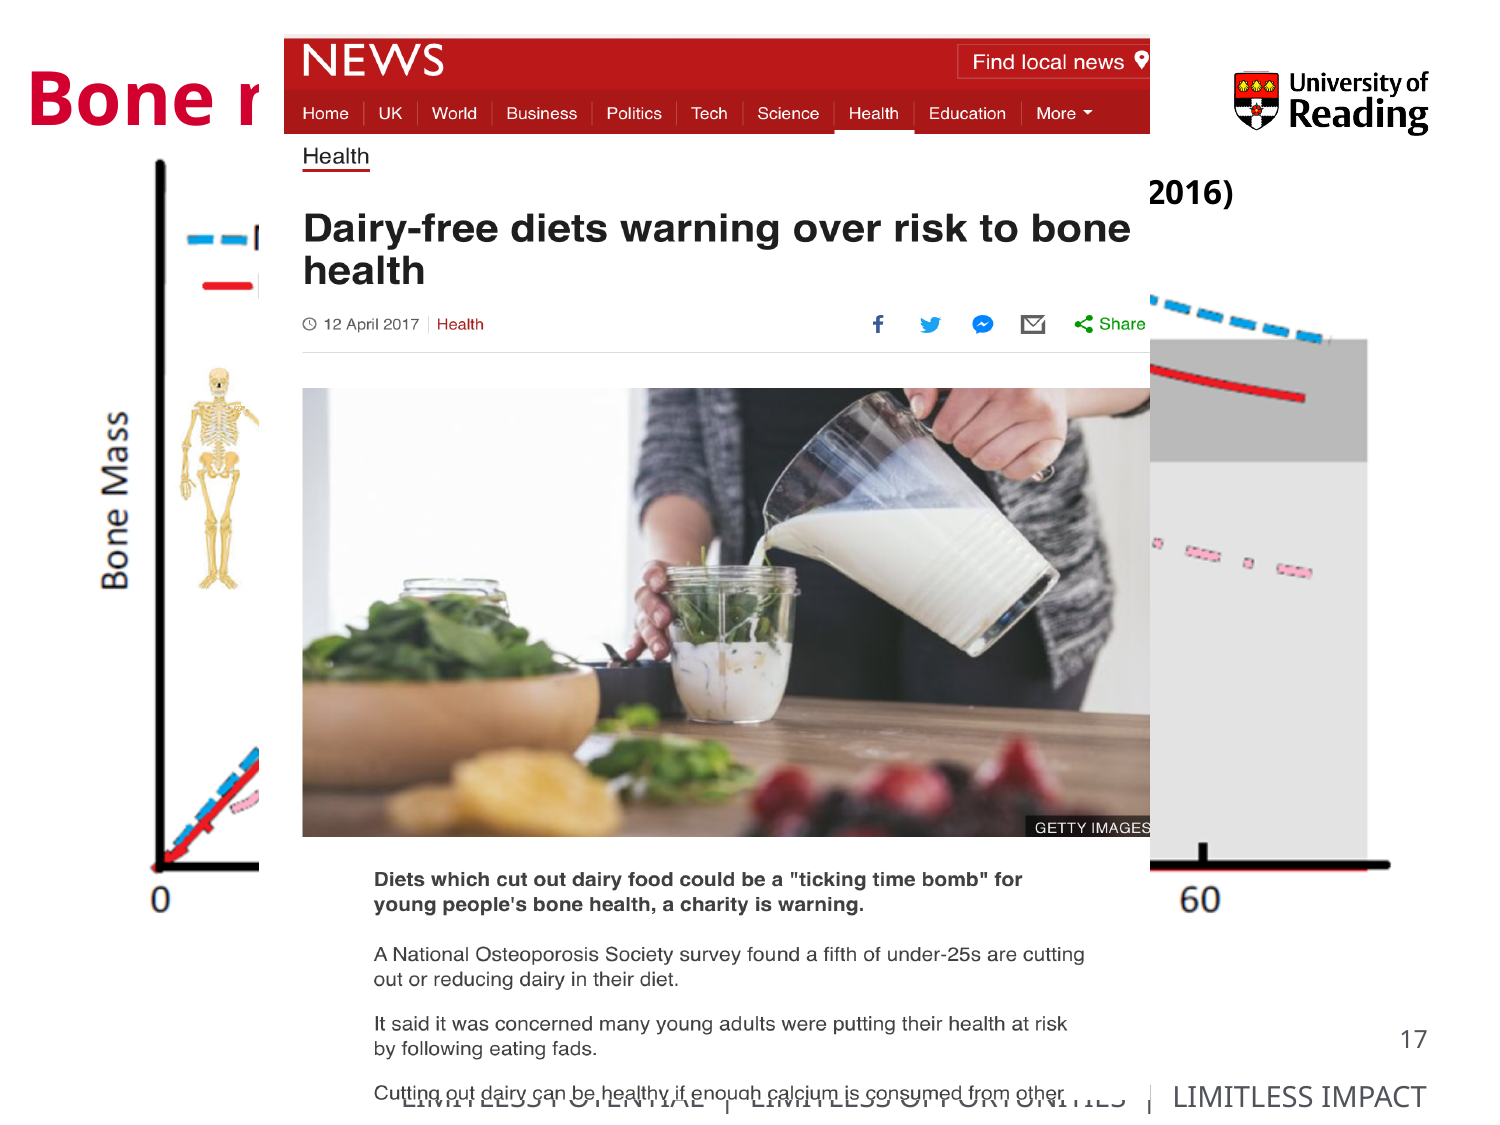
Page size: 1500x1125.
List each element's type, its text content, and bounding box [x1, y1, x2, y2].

title Bone mass changes with age [25, 27, 1384, 164]
picture [1384, 71, 1429, 136]
slide_number 17 [1316, 1023, 1428, 1065]
picture [98, 33, 1402, 1101]
